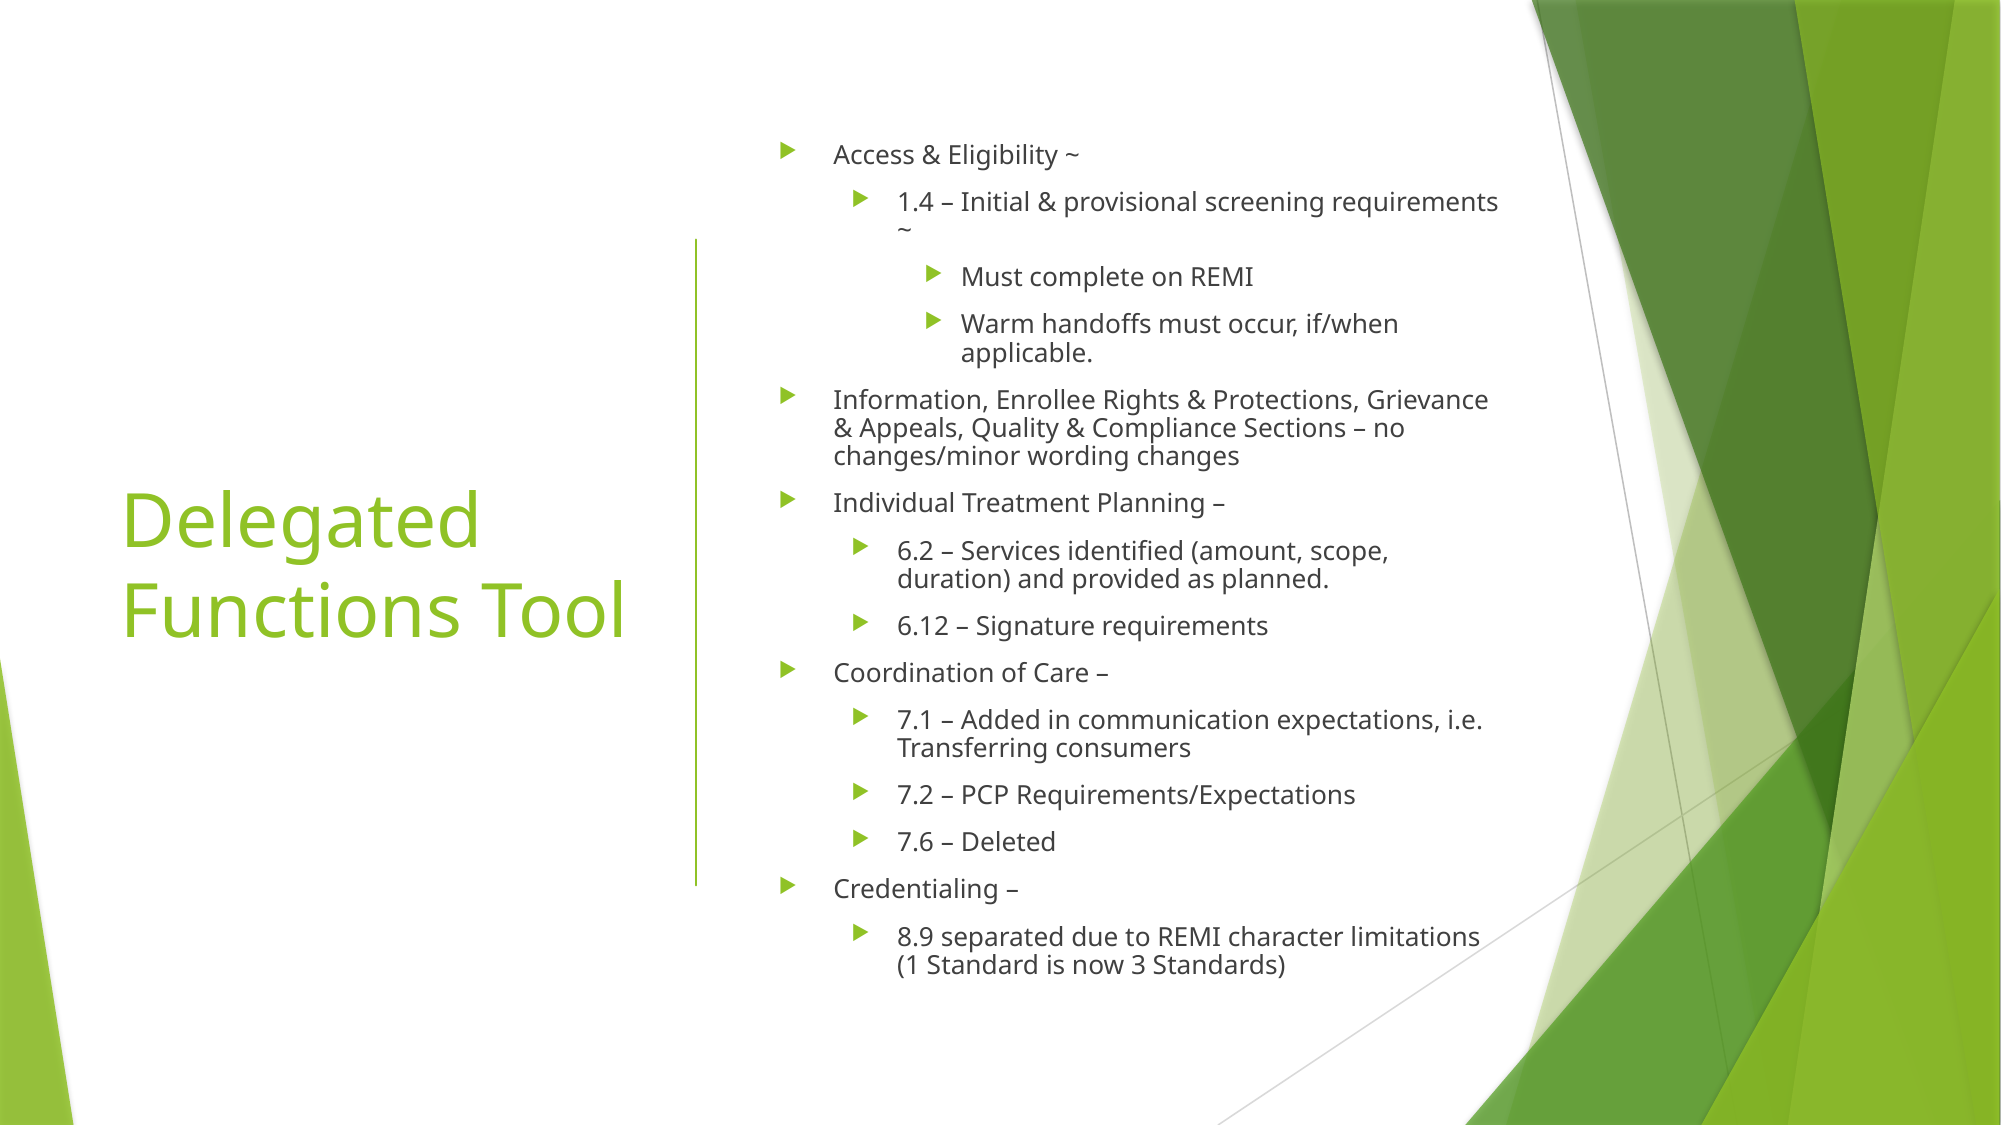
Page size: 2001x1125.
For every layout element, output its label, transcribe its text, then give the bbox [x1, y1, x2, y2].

list Access & Eligibility ~ 1.4 – Initial & provisional screening requirements ~ Must complete on REMI Warm handoffs must occur, if/when applicable. Information, Enrollee Rights & Protections, Grievance & Appeals, Quality & Compliance Sections – no changes/minor wording changes Individual Treatment Planning – 6.2 – Services identified (amount, scope, duration) and provided as planned. 6.12 – Signature requirements Coordination of Care – 7.1 – Added in communication expectations, i.e. Transferring consumers 7.2 – PCP Requirements/Expectations 7.6 – Deleted Credentialing – 8.9 separated due to REMI character limitations (1 Standard is now 3 Standards) [763, 133, 1522, 991]
title Delegated Functions Tool [105, 133, 658, 991]
